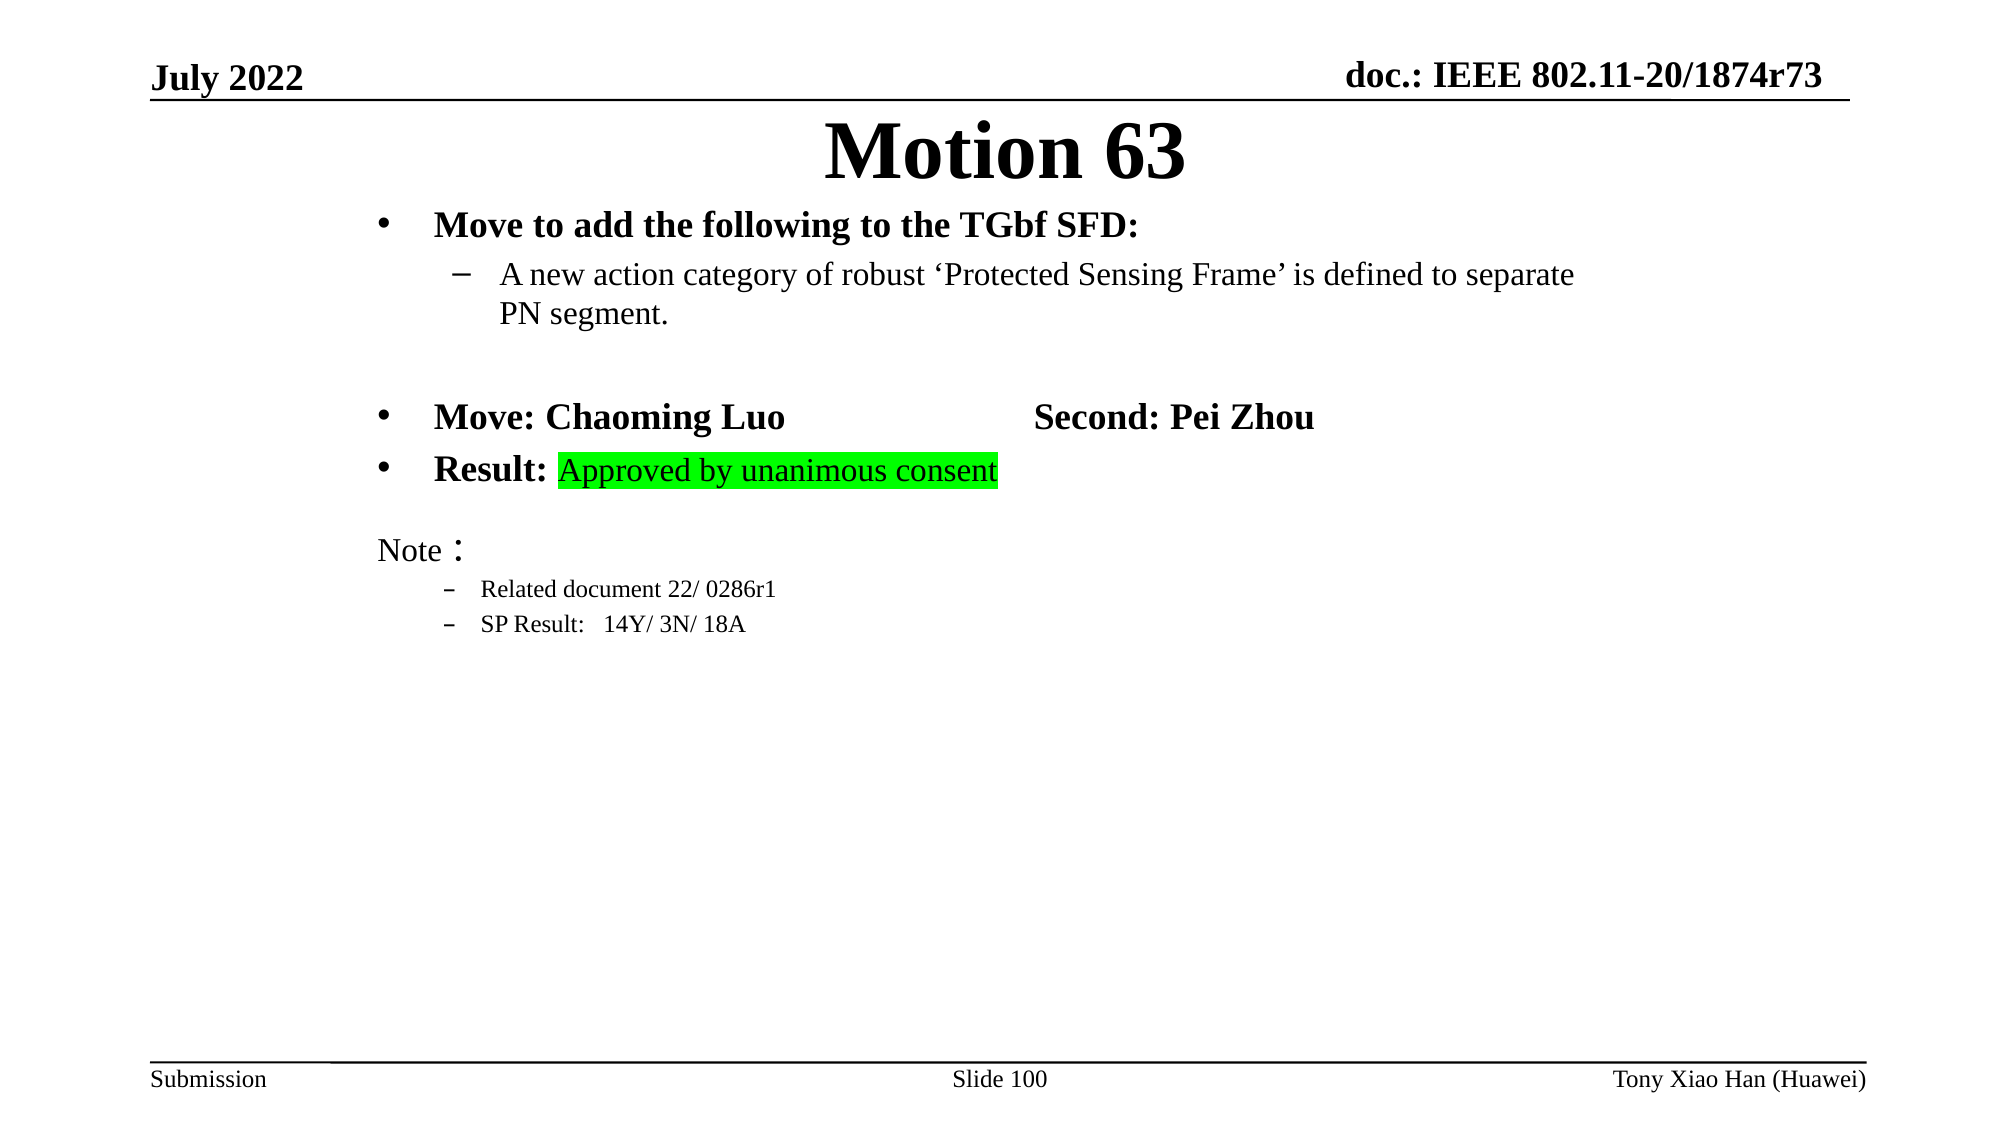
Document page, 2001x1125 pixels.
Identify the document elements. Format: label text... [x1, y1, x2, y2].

text_box Move to add the following to the TGbf SFD: A new action category of robust ‘Protected Sensing Frame’ is defined to separate PN segment. Move: Chaoming Luo Second: Pei Zhou Result: Approved by unanimous consent Note： Related document 22/ 0286r1 SP Result: 14Y/ 3N/ 18A [362, 162, 1638, 875]
text_box Motion 63 [368, 87, 1644, 225]
